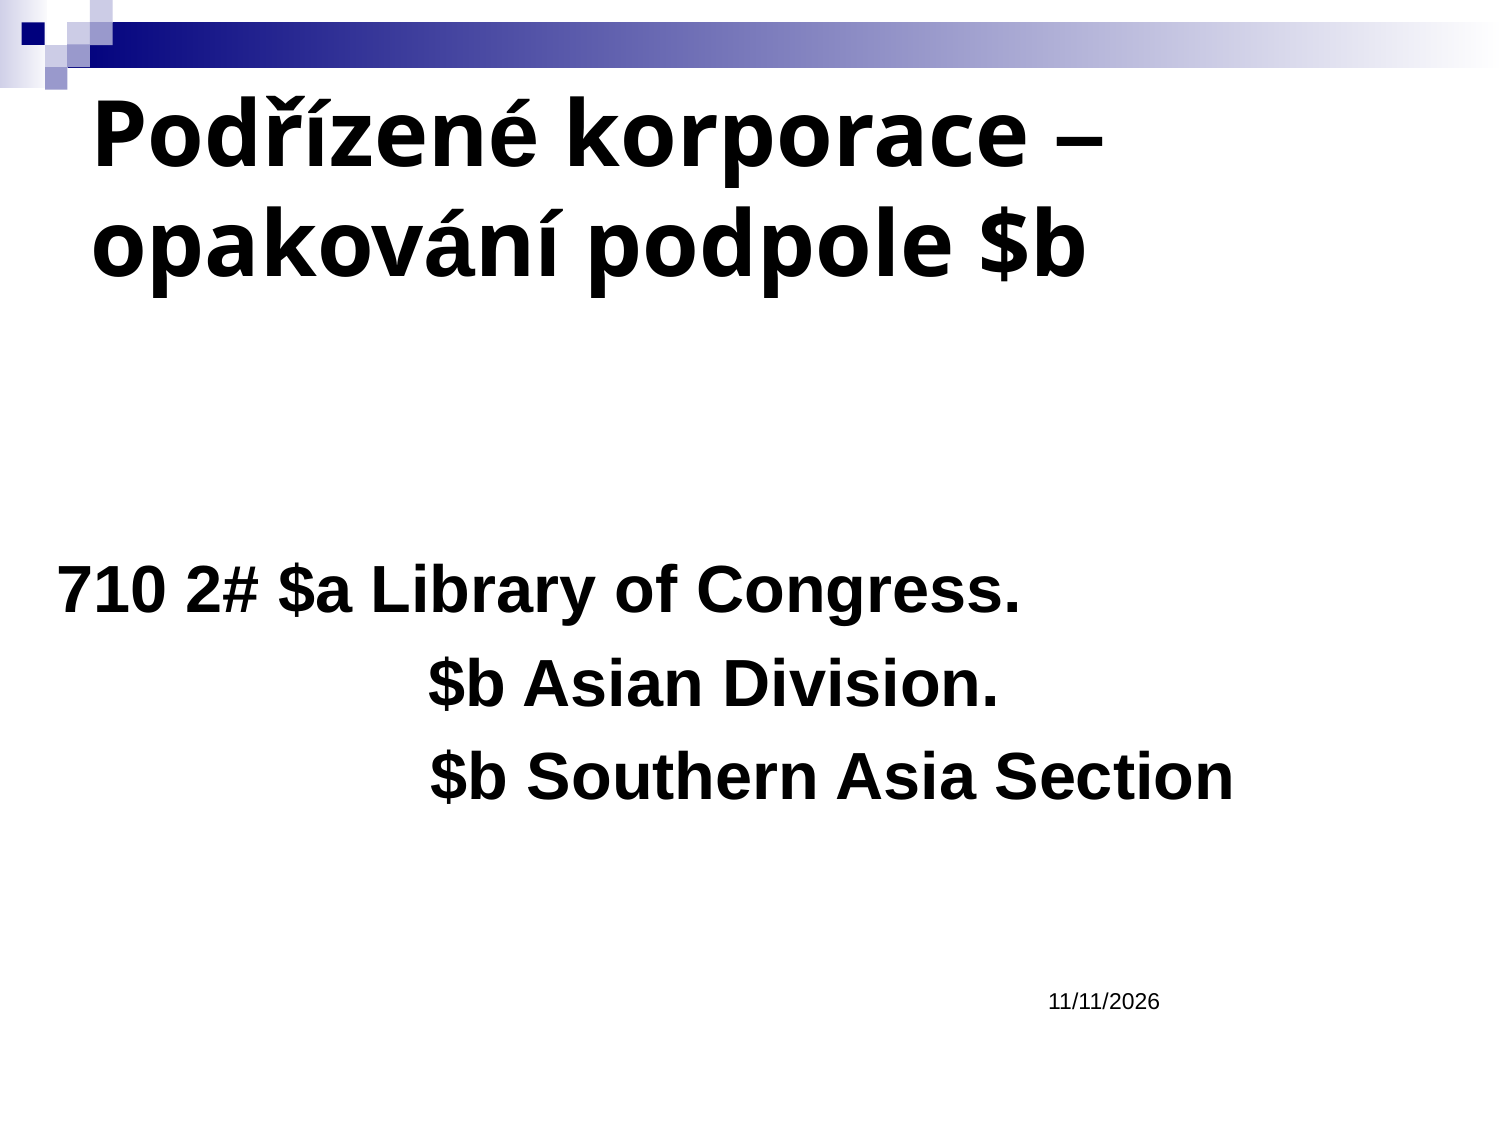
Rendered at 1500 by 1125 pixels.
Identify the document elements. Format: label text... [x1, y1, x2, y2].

text_box 3/9/2017 [225, 986, 1175, 1046]
list 710 2# $a Library of Congress. $b Asian Division. $b Southern Asia Section [41, 538, 1500, 917]
title Podřízené korporace – opakování podpole $b [75, 42, 1425, 327]
